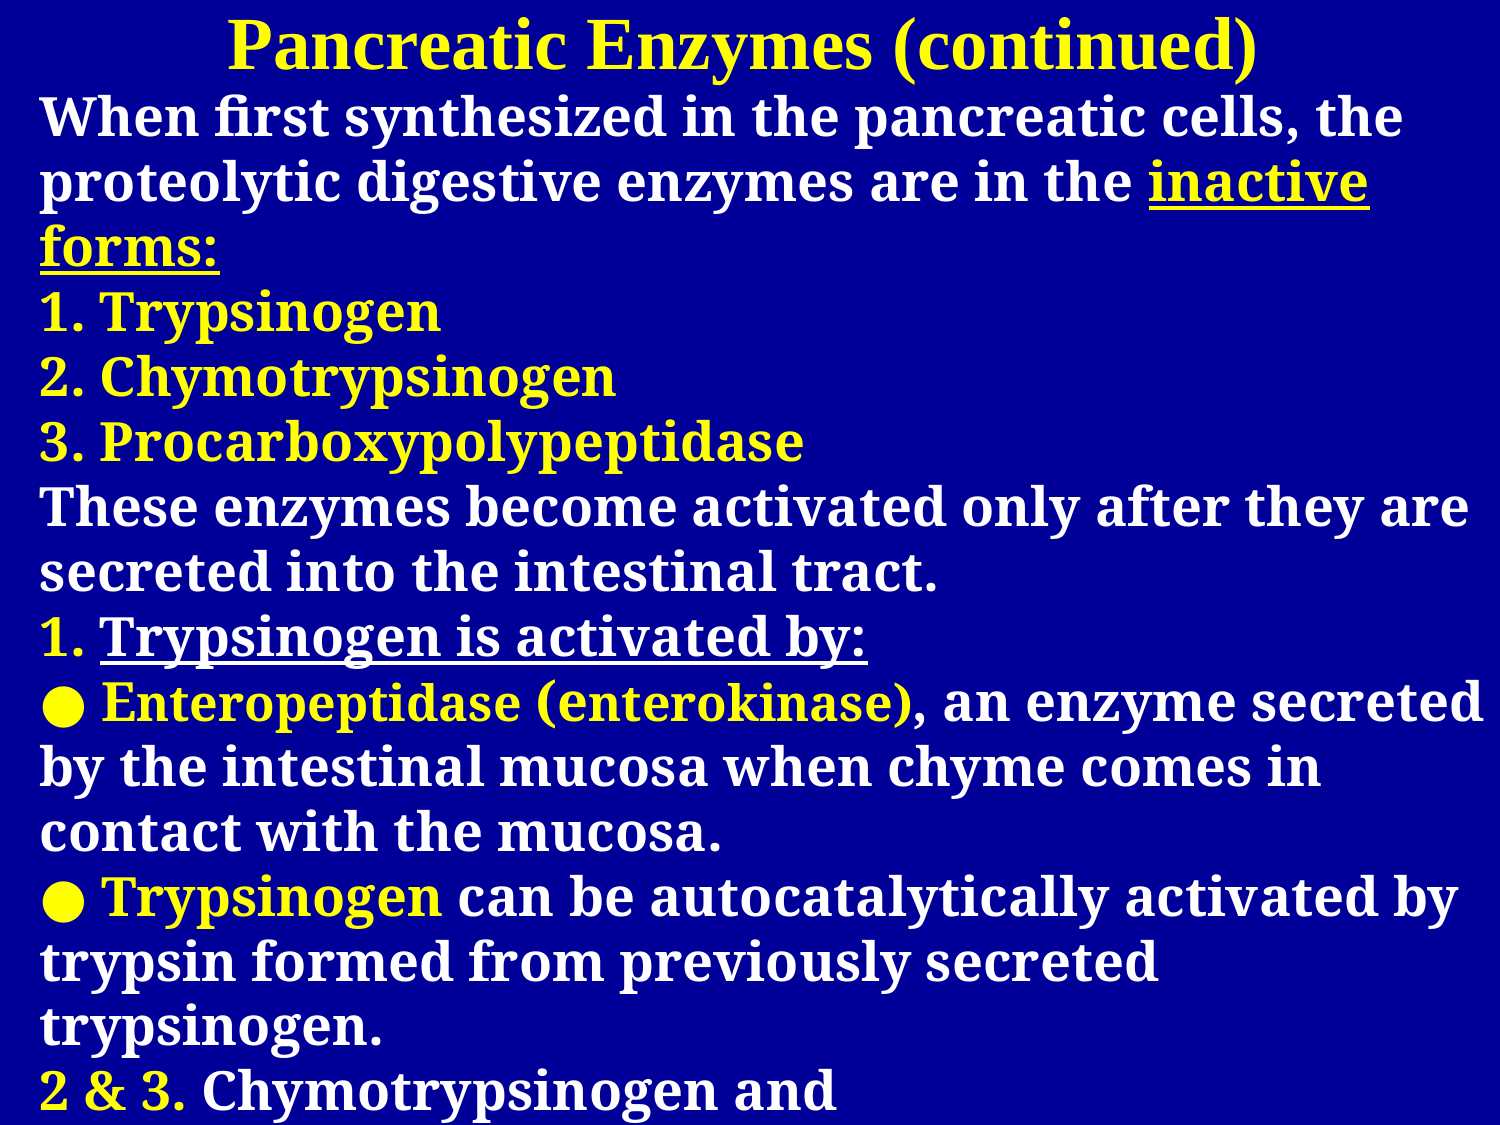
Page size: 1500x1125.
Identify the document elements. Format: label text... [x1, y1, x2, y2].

text_box Pancreatic Enzymes (continued) [12, 0, 1475, 93]
text_box When first synthesized in the pancreatic cells, the proteolytic digestive enzymes are in the inactive forms: 1. Trypsinogen 2. Chymotrypsinogen 3. Procarboxypolypeptidase These enzymes become activated only after they are secreted into the intestinal tract. 1. Trypsinogen is activated by: ● Enteropeptidase (enterokinase), an enzyme secreted by the intestinal mucosa when chyme comes in contact with the mucosa. ● Trypsinogen can be autocatalytically activated by trypsin formed from previously secreted trypsinogen. 2 & 3. Chymotrypsinogen and procarboxypolypeptidase are activated by trypsin to form chymotrypsin and carboxypolypeptidase. [24, 74, 1500, 1125]
